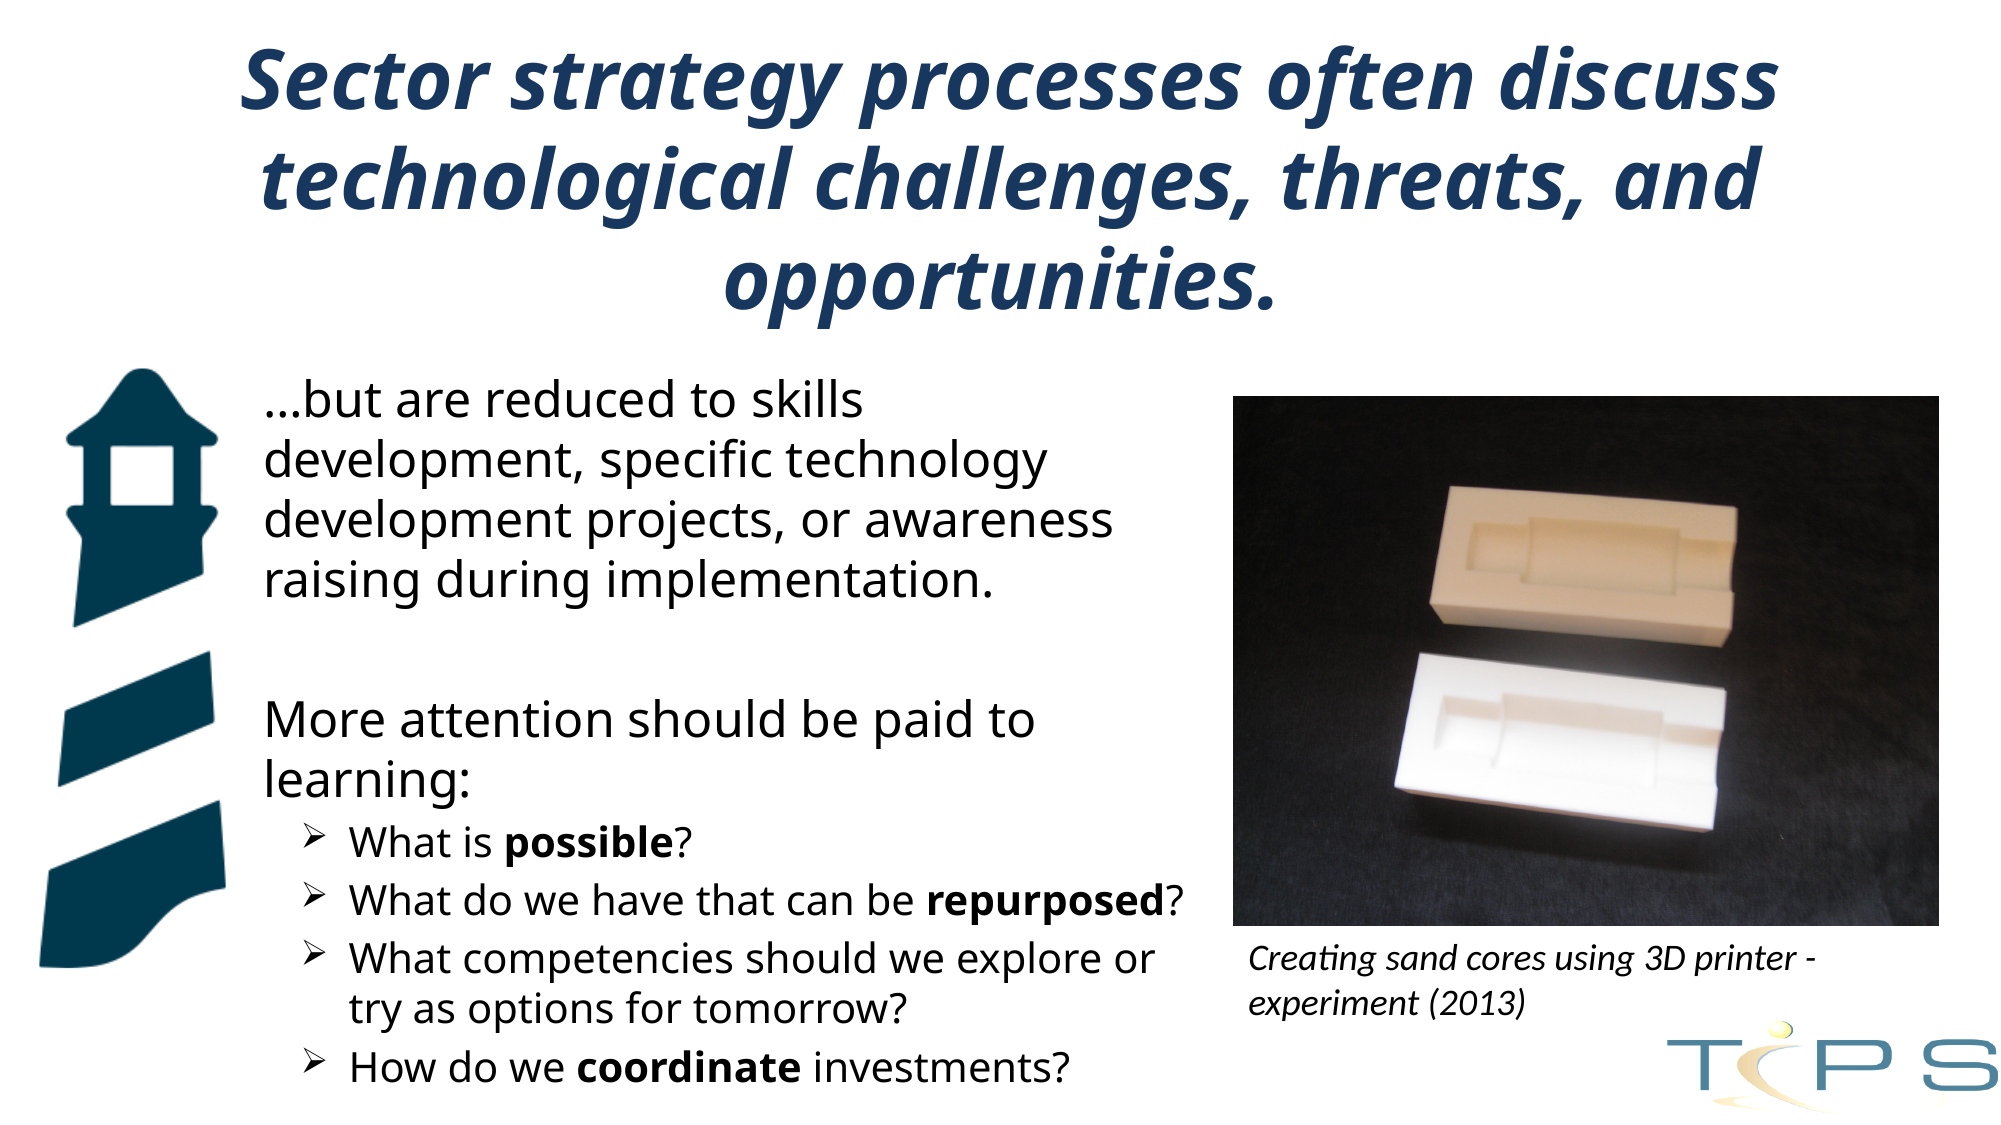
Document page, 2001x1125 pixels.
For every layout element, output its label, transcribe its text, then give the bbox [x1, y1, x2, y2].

picture [1233, 396, 1939, 926]
title Sector strategy processes often discuss technological challenges, threats, and opportunities. [22, 55, 2000, 397]
picture [21, 359, 231, 989]
list …but are reduced to skills development, specific technology development projects, or awareness raising during implementation. More attention should be paid to learning: What is possible? What do we have that can be repurposed? What competencies should we explore or try as options for tomorrow? How do we coordinate investments? [248, 359, 1216, 1038]
text_box Creating sand cores using 3D printer - experiment (2013) [1233, 933, 1900, 1031]
